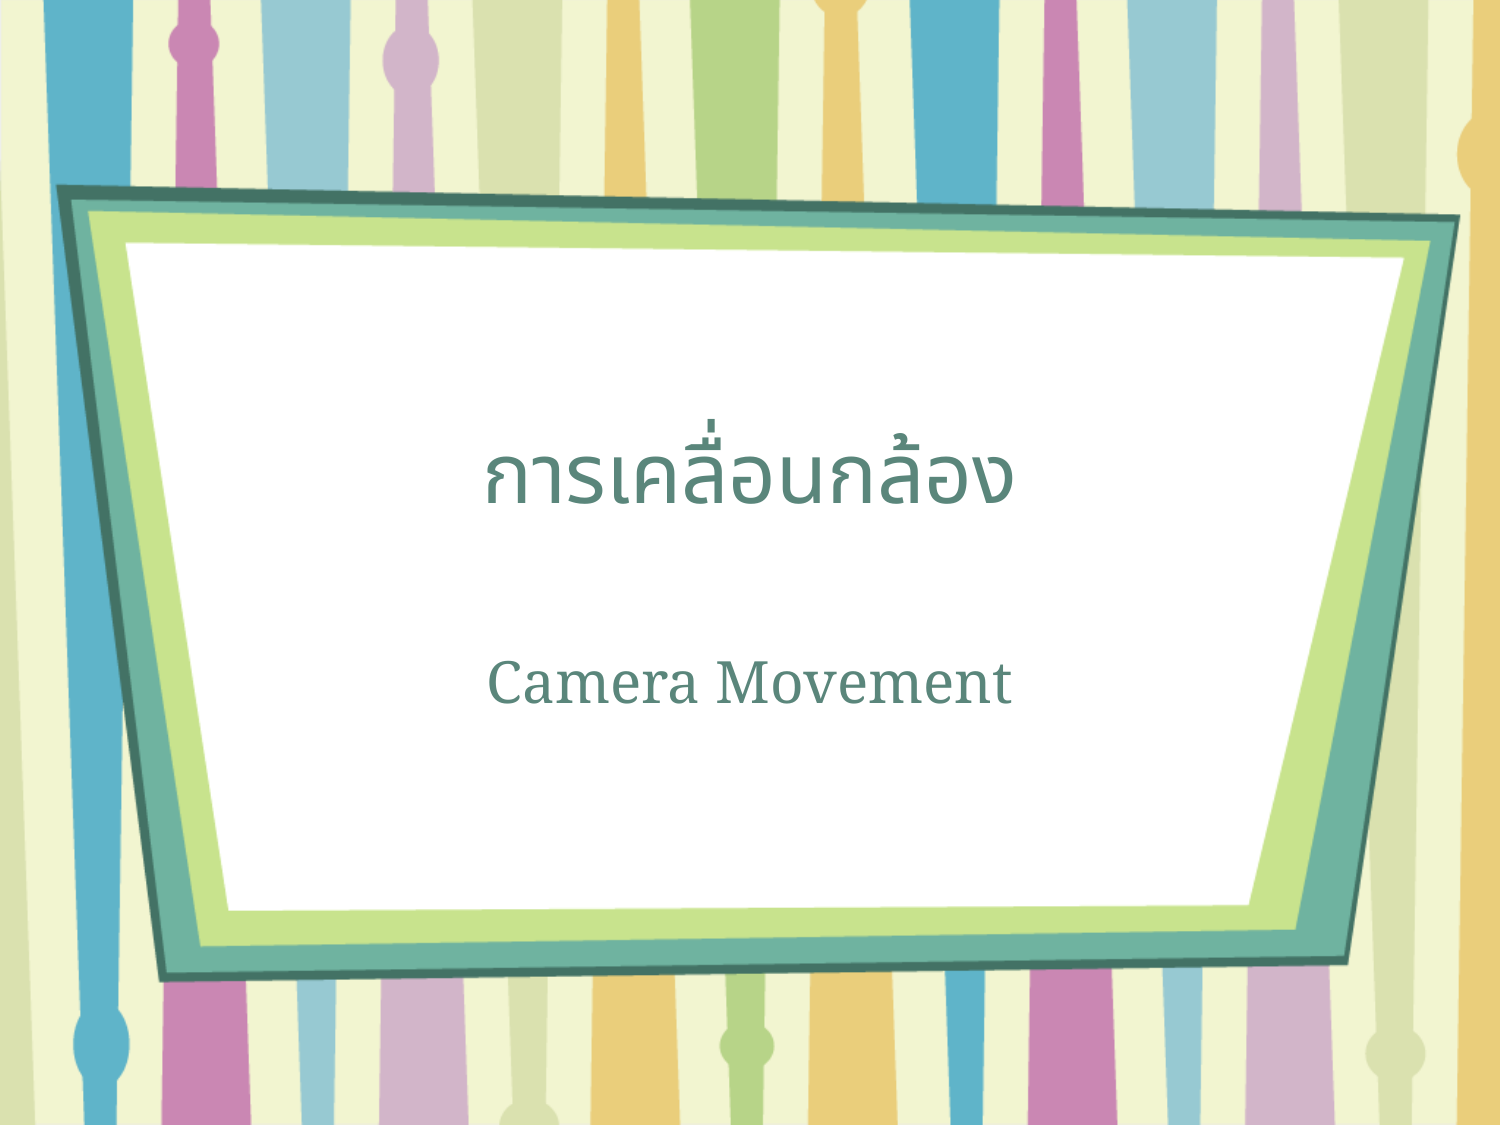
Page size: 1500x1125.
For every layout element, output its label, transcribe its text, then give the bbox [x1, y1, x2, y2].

picture [0, 0, 1500, 1125]
title การเคลื่อนกล้อง [112, 349, 1388, 591]
subtitle Camera Movement [224, 637, 1276, 926]
